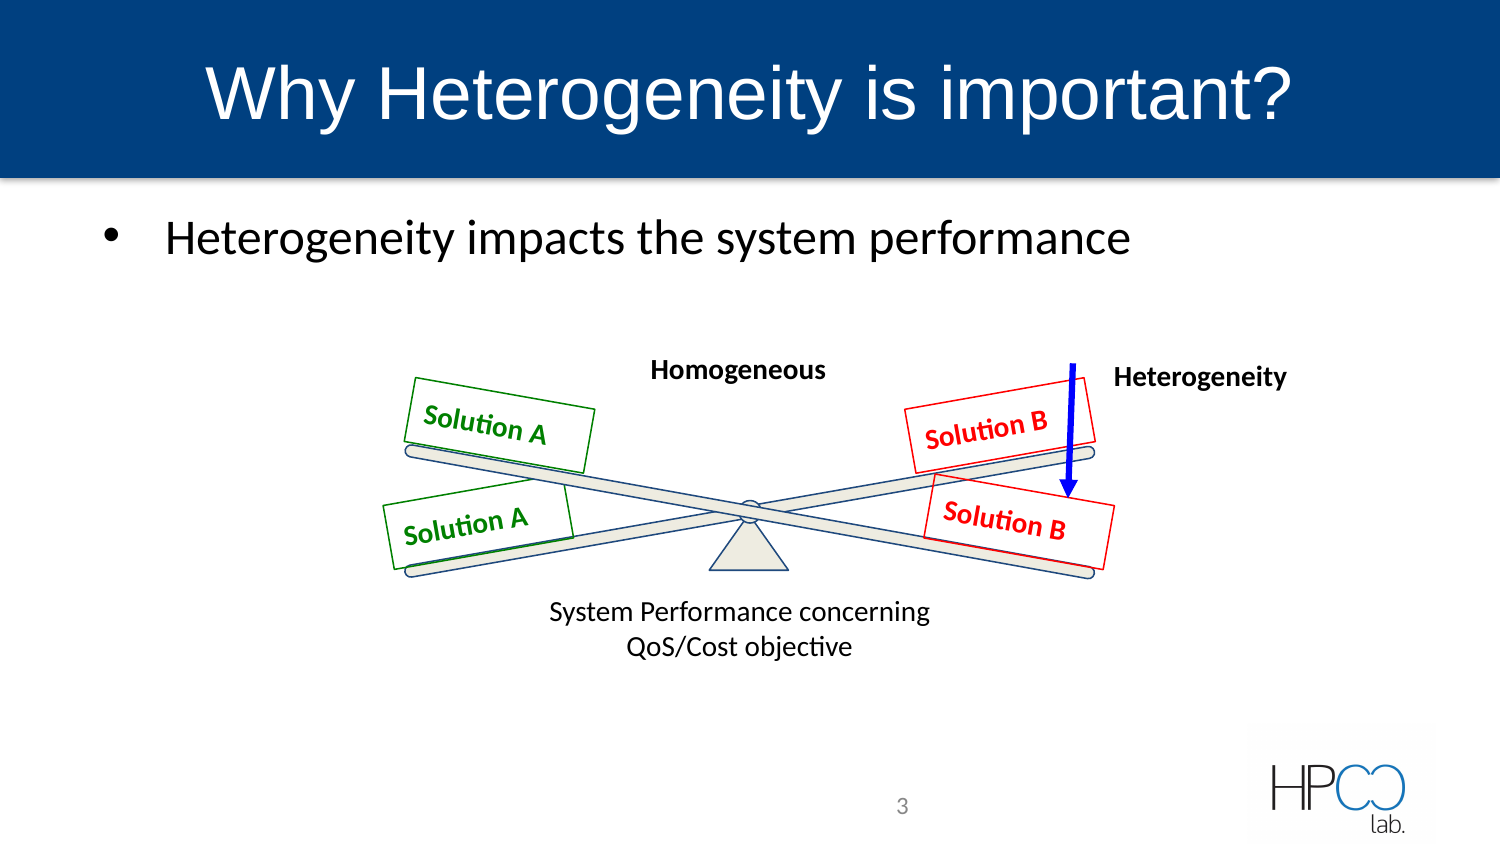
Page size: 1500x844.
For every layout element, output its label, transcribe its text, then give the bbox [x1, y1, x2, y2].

text_box [1079, 446, 1095, 461]
text_box Solution B [904, 381, 1062, 474]
picture [1247, 723, 1436, 844]
text_box Solution B [1079, 377, 1096, 445]
text_box [741, 500, 761, 507]
text_box [405, 444, 1095, 579]
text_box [1067, 363, 1074, 499]
text_box Solution A [383, 479, 574, 570]
text_box Solution B [923, 474, 1115, 570]
text_box Homogeneous [635, 335, 853, 401]
text_box [759, 450, 1062, 512]
text_box [404, 512, 741, 578]
text_box [740, 517, 758, 524]
list Heterogeneity impacts the system performance [75, 196, 1425, 326]
text_box Solution A [404, 377, 595, 474]
text_box System Performance concerning QoS/Cost objective [534, 577, 946, 678]
slide_number 3 [573, 782, 924, 827]
title Why Heterogeneity is important? [75, 18, 1425, 160]
text_box Heterogeneity [1098, 341, 1316, 407]
text_box [709, 522, 789, 571]
